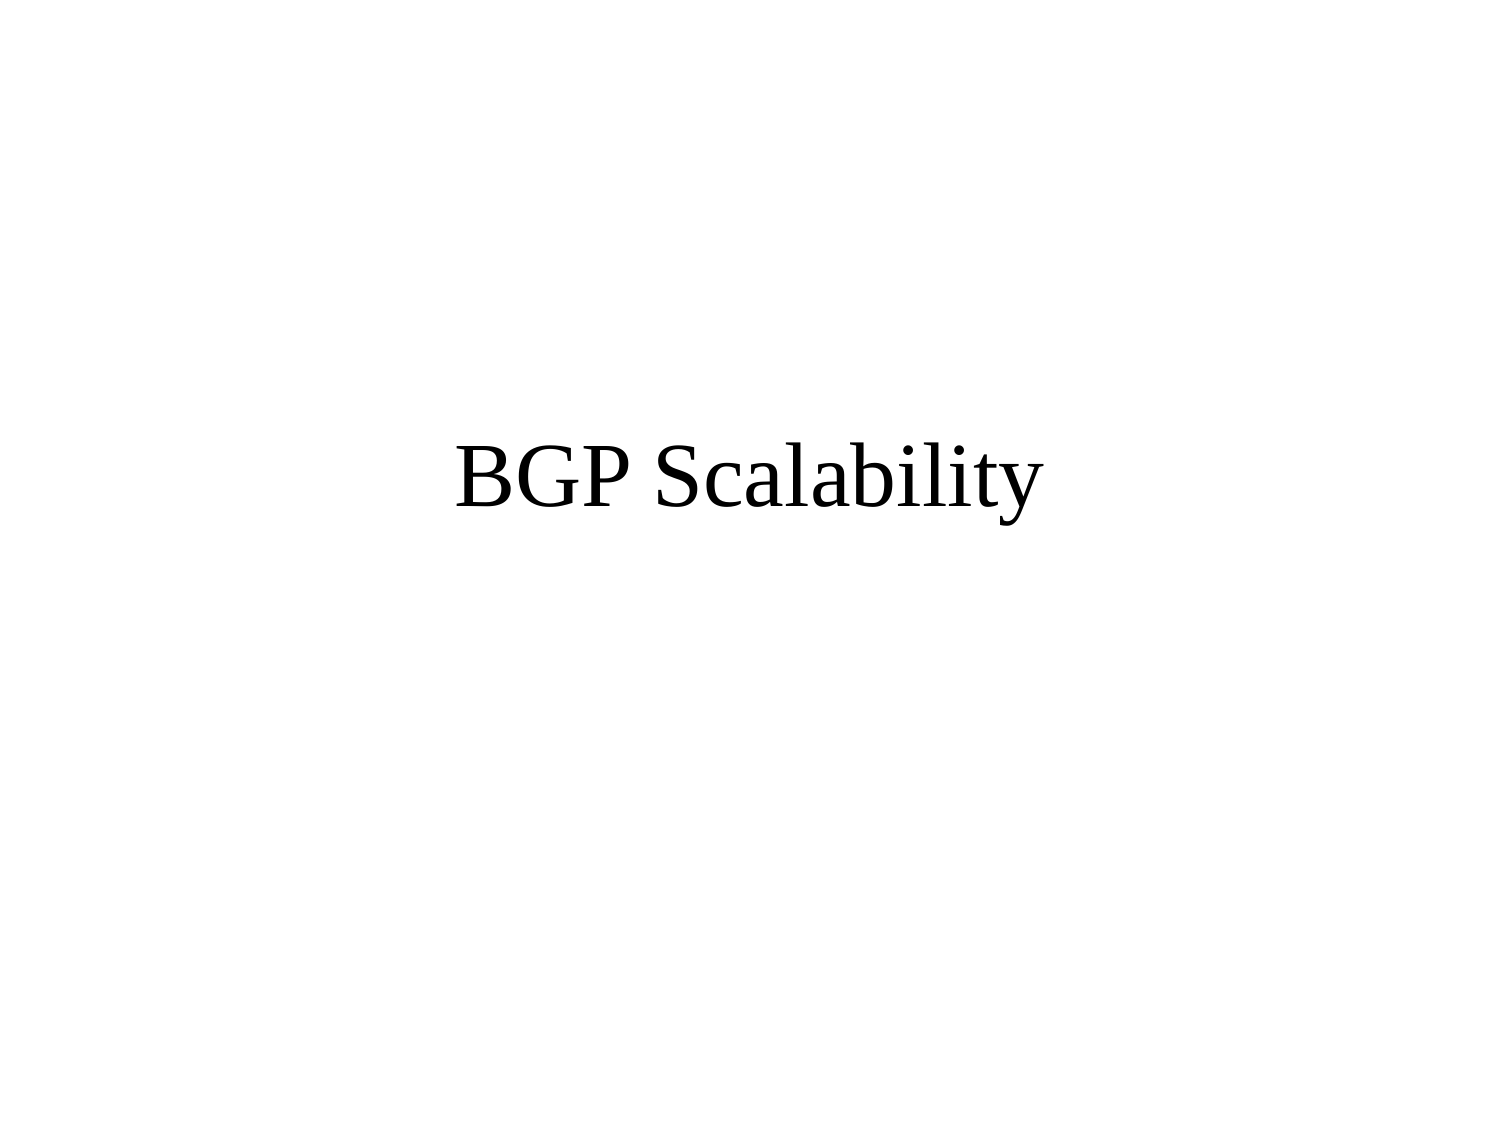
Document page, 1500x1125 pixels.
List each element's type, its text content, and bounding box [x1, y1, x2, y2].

title BGP Scalability [112, 349, 1388, 591]
